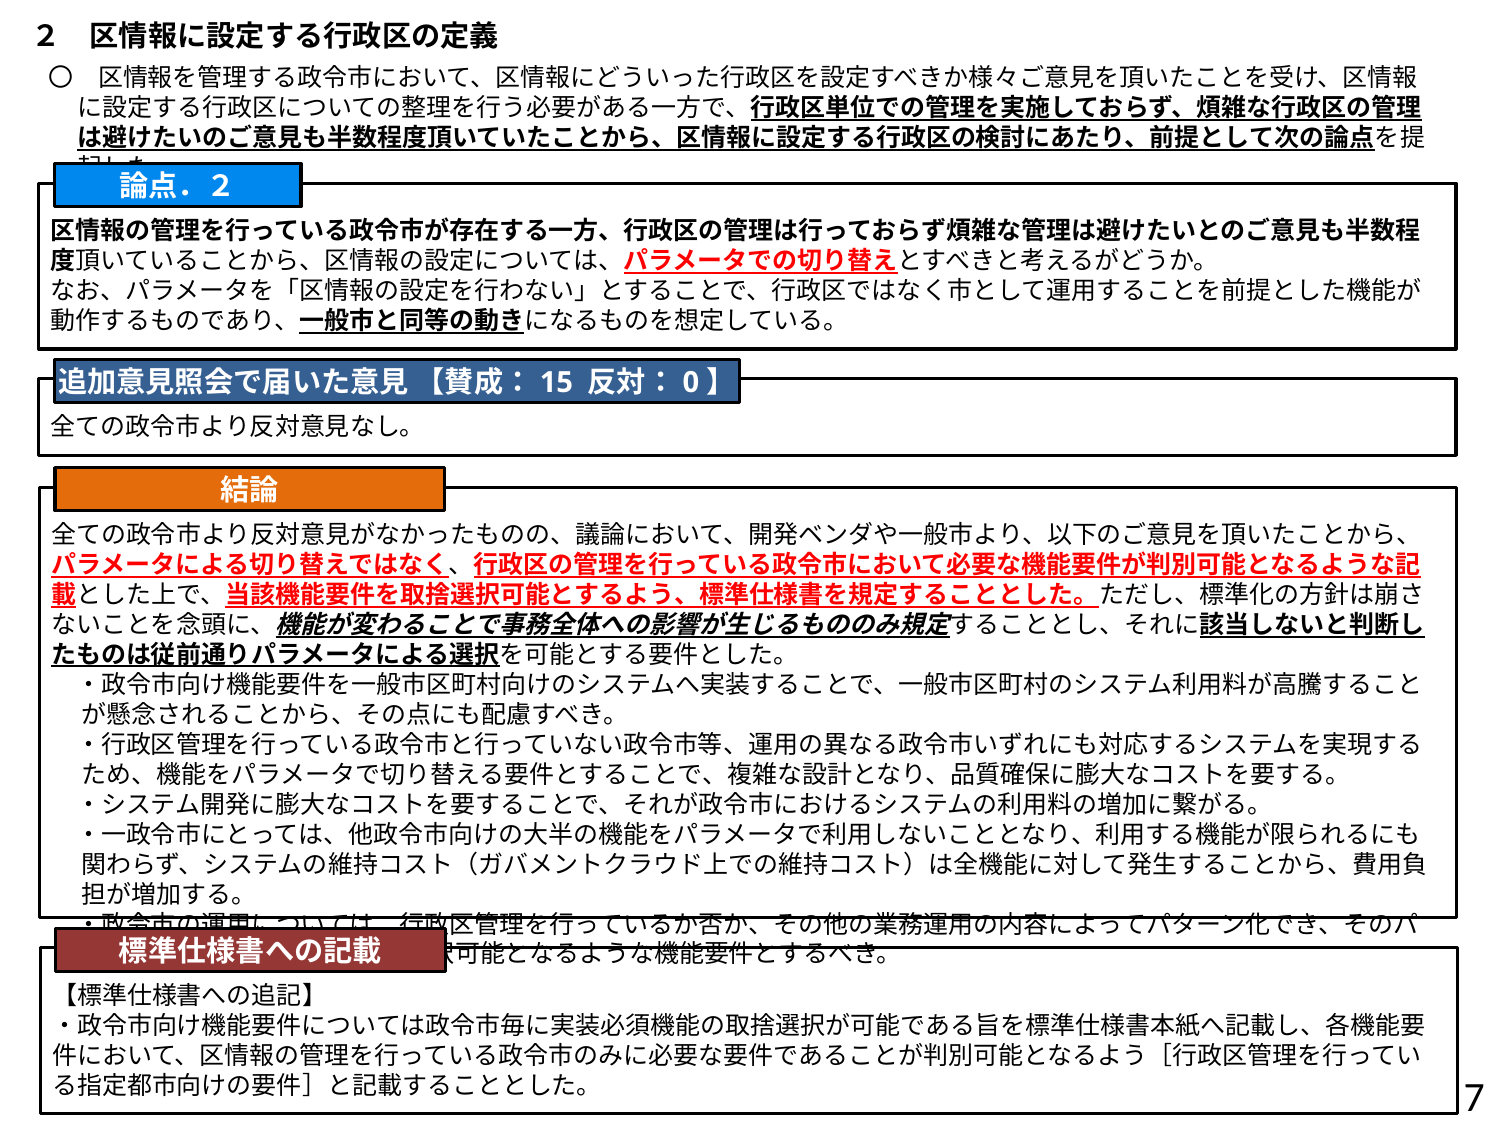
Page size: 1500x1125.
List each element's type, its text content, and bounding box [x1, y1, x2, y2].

text_box 追加意見照会で届いた意見 【賛成：15 反対：0】 [52, 357, 741, 404]
text_box 【標準仕様書への追記】 ・政令市向け機能要件については政令市毎に実装必須機能の取捨選択が可能である旨を標準仕様書本紙へ記載し、各機能要件において、区情報の管理を行っている政令市のみに必要な要件であることが判別可能となるよう［行政区管理を行っている指定都市向けの要件］と記載することとした。 [40, 947, 1458, 1114]
text_box 〇 区情報を管理する政令市において、区情報にどういった行政区を設定すべきか様々ご意見を頂いたことを受け、区情報に設定する行政区についての整理を行う必要がある一方で、行政区単位での管理を実施しておらず、煩雑な行政区の管理は避けたいのご意見も半数程度頂いていたことから、区情報に設定する行政区の検討にあたり、前提として次の論点を提起した。 [33, 54, 1457, 219]
text_box 全ての政令市より反対意見がなかったものの、議論において、開発ベンダや一般市より、以下のご意見を頂いたことから、パラメータによる切り替えではなく、行政区の管理を行っている政令市において必要な機能要件が判別可能となるような記載とした上で、当該機能要件を取捨選択可能とするよう、標準仕様書を規定することとした。ただし、標準化の方針は崩さないことを念頭に、機能が変わることで事務全体への影響が生じるもののみ規定することとし、それに該当しないと判断したものは従前通りパラメータによる選択を可能とする要件とした。 ・政令市向け機能要件を一般市区町村向けのシステムへ実装することで、一般市区町村のシステム利用料が高騰することが懸念されることから、その点にも配慮すべき。 ・行政区管理を行っている政令市と行っていない政令市等、運用の異なる政令市いずれにも対応するシステムを実現するため、機能をパラメータで切り替える要件とすることで、複雑な設計となり、品質確保に膨大なコストを要する。 ・システム開発に膨大なコストを要することで、それが政令市におけるシステムの利用料の増加に繋がる。 ・一政令市にとっては、他政令市向けの大半の機能をパラメータで利用しないこととなり、利用する機能が限られるにも関わらず、システムの維持コスト（ガバメントクラウド上での維持コスト）は全機能に対して発生することから、費用負担が増加する。 ・政令市の運用については、行政区管理を行っているか否か、その他の業務運用の内容によってパターン化でき、そのパターン毎に必要な機能を取捨選択可能となるような機能要件とするべき。 [39, 487, 1457, 918]
slide_number 6 [1149, 1065, 1500, 1125]
text_box 区情報の管理を行っている政令市が存在する一方、行政区の管理は行っておらず煩雑な管理は避けたいとのご意見も半数程度頂いていることから、区情報の設定については、パラメータでの切り替えとすべきと考えるがどうか。 なお、パラメータを「区情報の設定を行わない」とすることで、行政区ではなく市として運用することを前提とした機能が動作するものであり、一般市と同等の動きになるものを想定している。 [38, 183, 1457, 349]
text_box 標準仕様書への記載 [54, 926, 448, 973]
text_box 論点．２ [52, 162, 303, 209]
text_box 結論 [53, 466, 447, 513]
text_box ２ 区情報に設定する行政区の定義 [16, 2, 1440, 49]
text_box 全ての政令市より反対意見なし。 [38, 378, 1457, 456]
